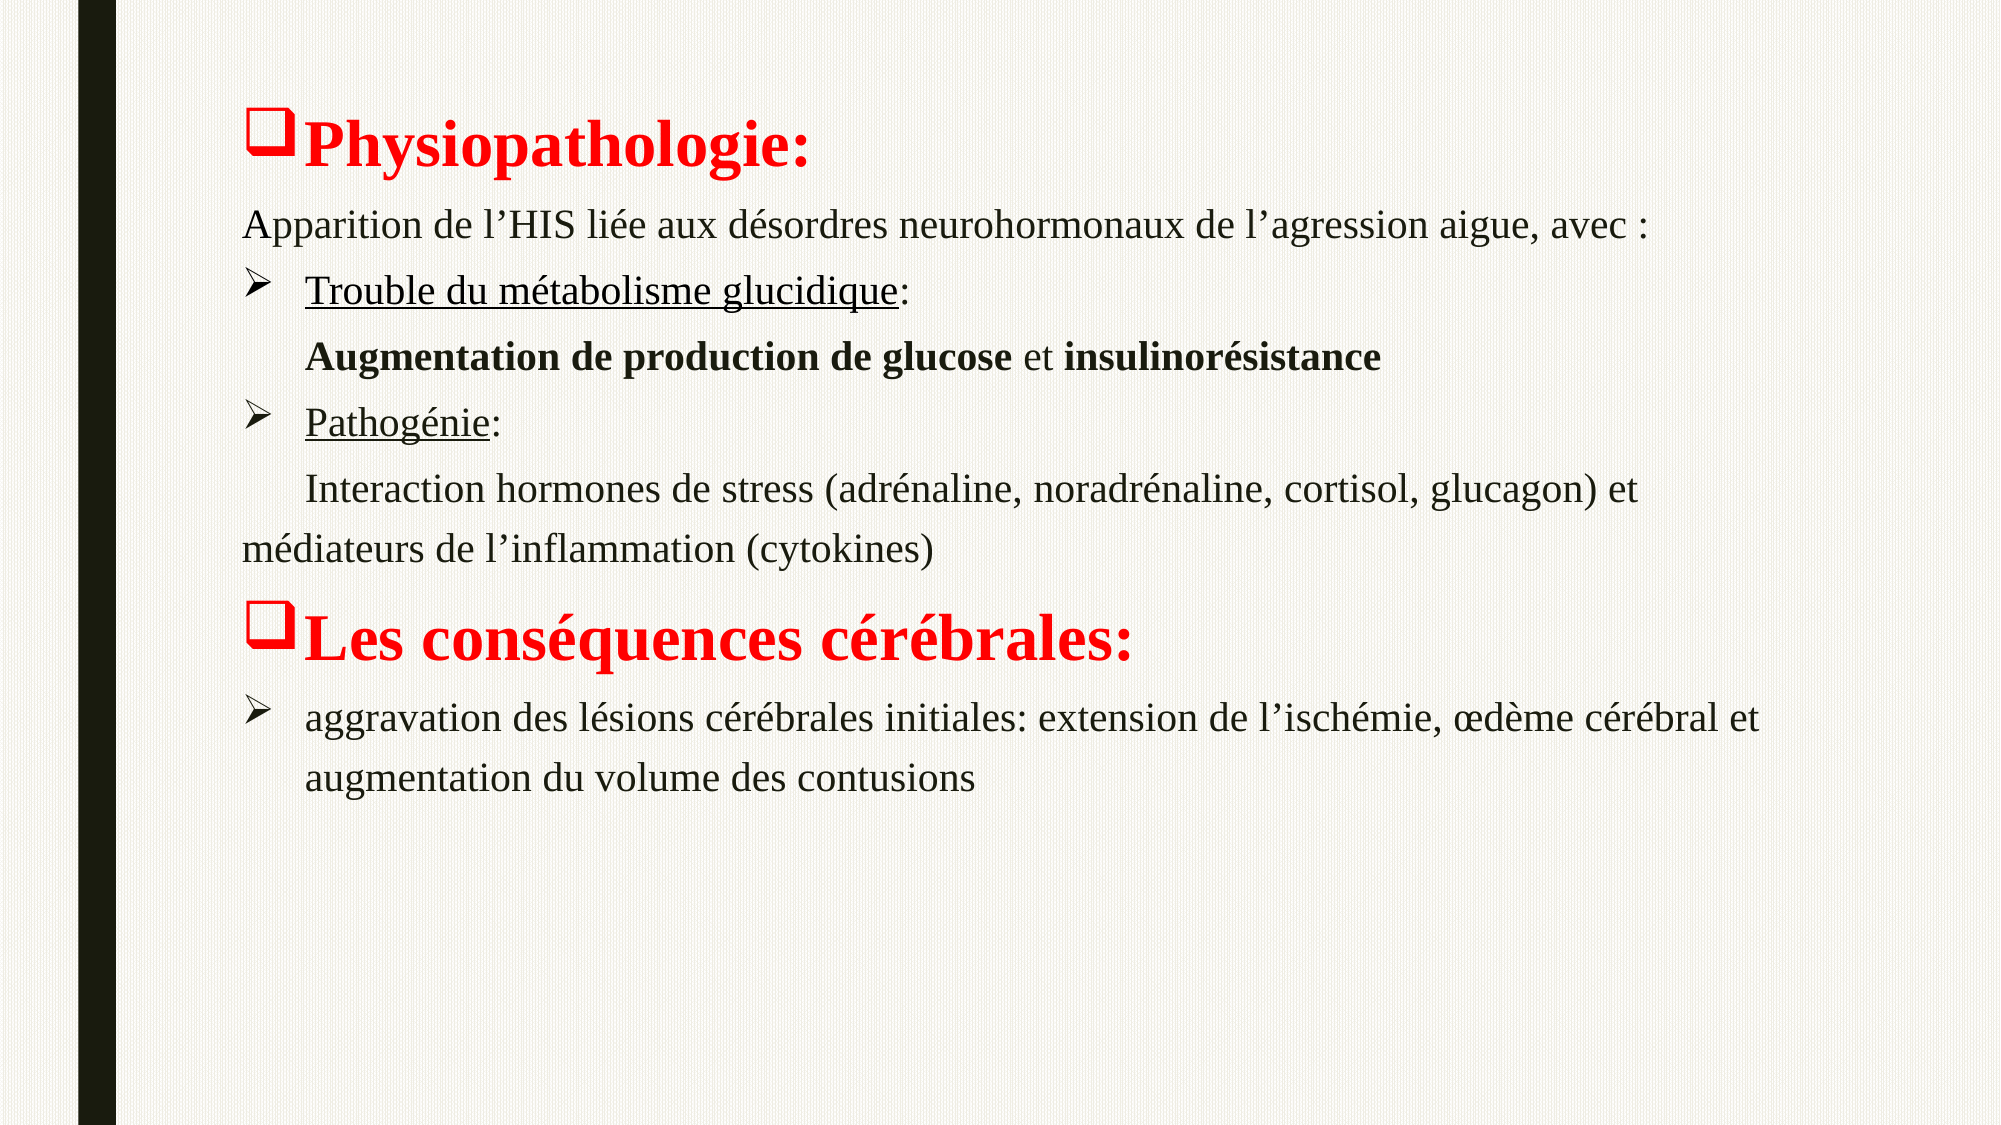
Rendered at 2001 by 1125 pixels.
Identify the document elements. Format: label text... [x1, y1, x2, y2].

list Physiopathologie: Apparition de l’HIS liée aux désordres neurohormonaux de l’agression aigue, avec : Trouble du métabolisme glucidique: Augmentation de production de glucose et insulinorésistance Pathogénie: Interaction hormones de stress (adrénaline, noradrénaline, cortisol, glucagon) et médiateurs de l’inflammation (cytokines) Les conséquences cérébrales: aggravation des lésions cérébrales initiales: extension de l’ischémie, œdème cérébral et augmentation du volume des contusions [226, 76, 1802, 809]
